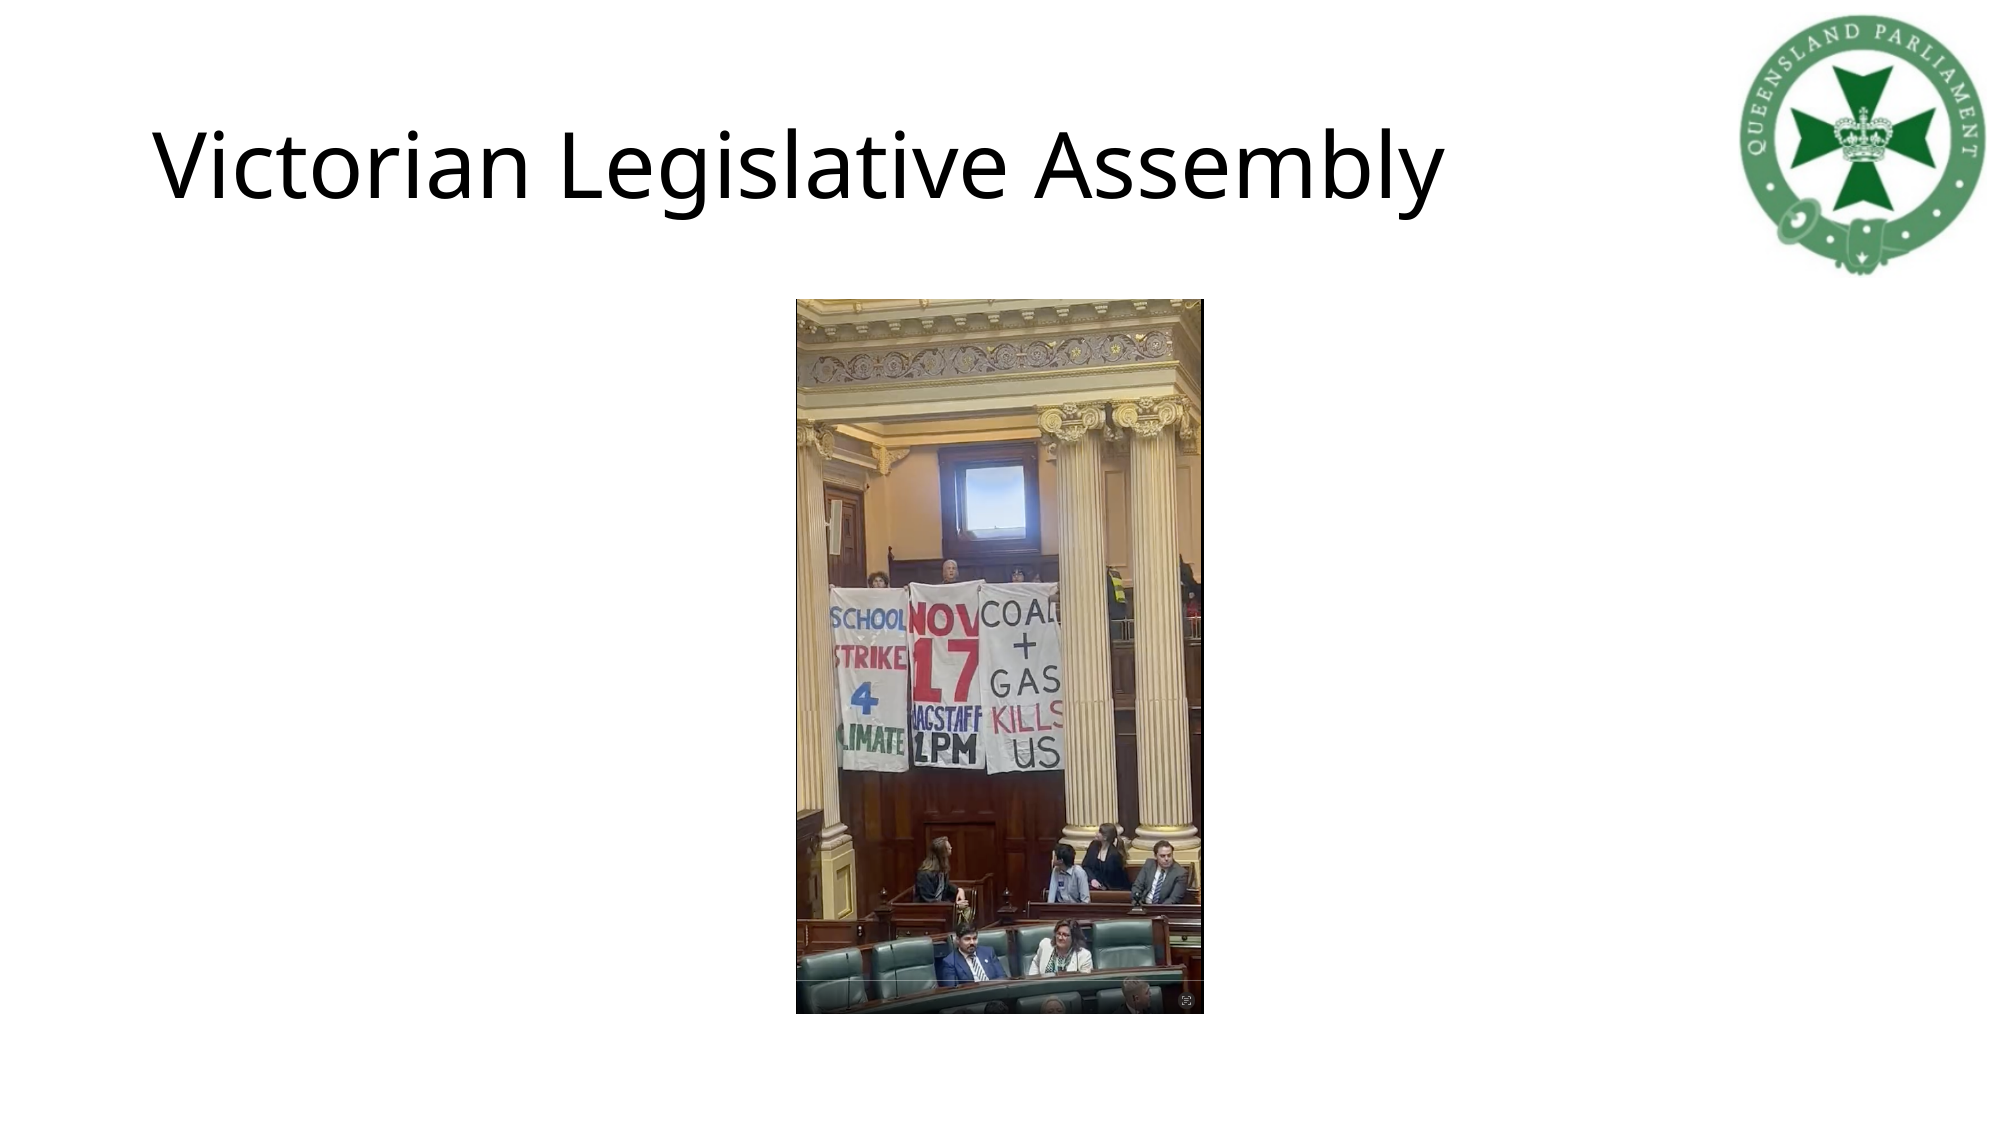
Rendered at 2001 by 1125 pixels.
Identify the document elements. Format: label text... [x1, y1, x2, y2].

title Victorian Legislative Assembly [137, 59, 1737, 278]
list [795, 298, 1204, 1014]
picture [1737, 12, 1987, 278]
